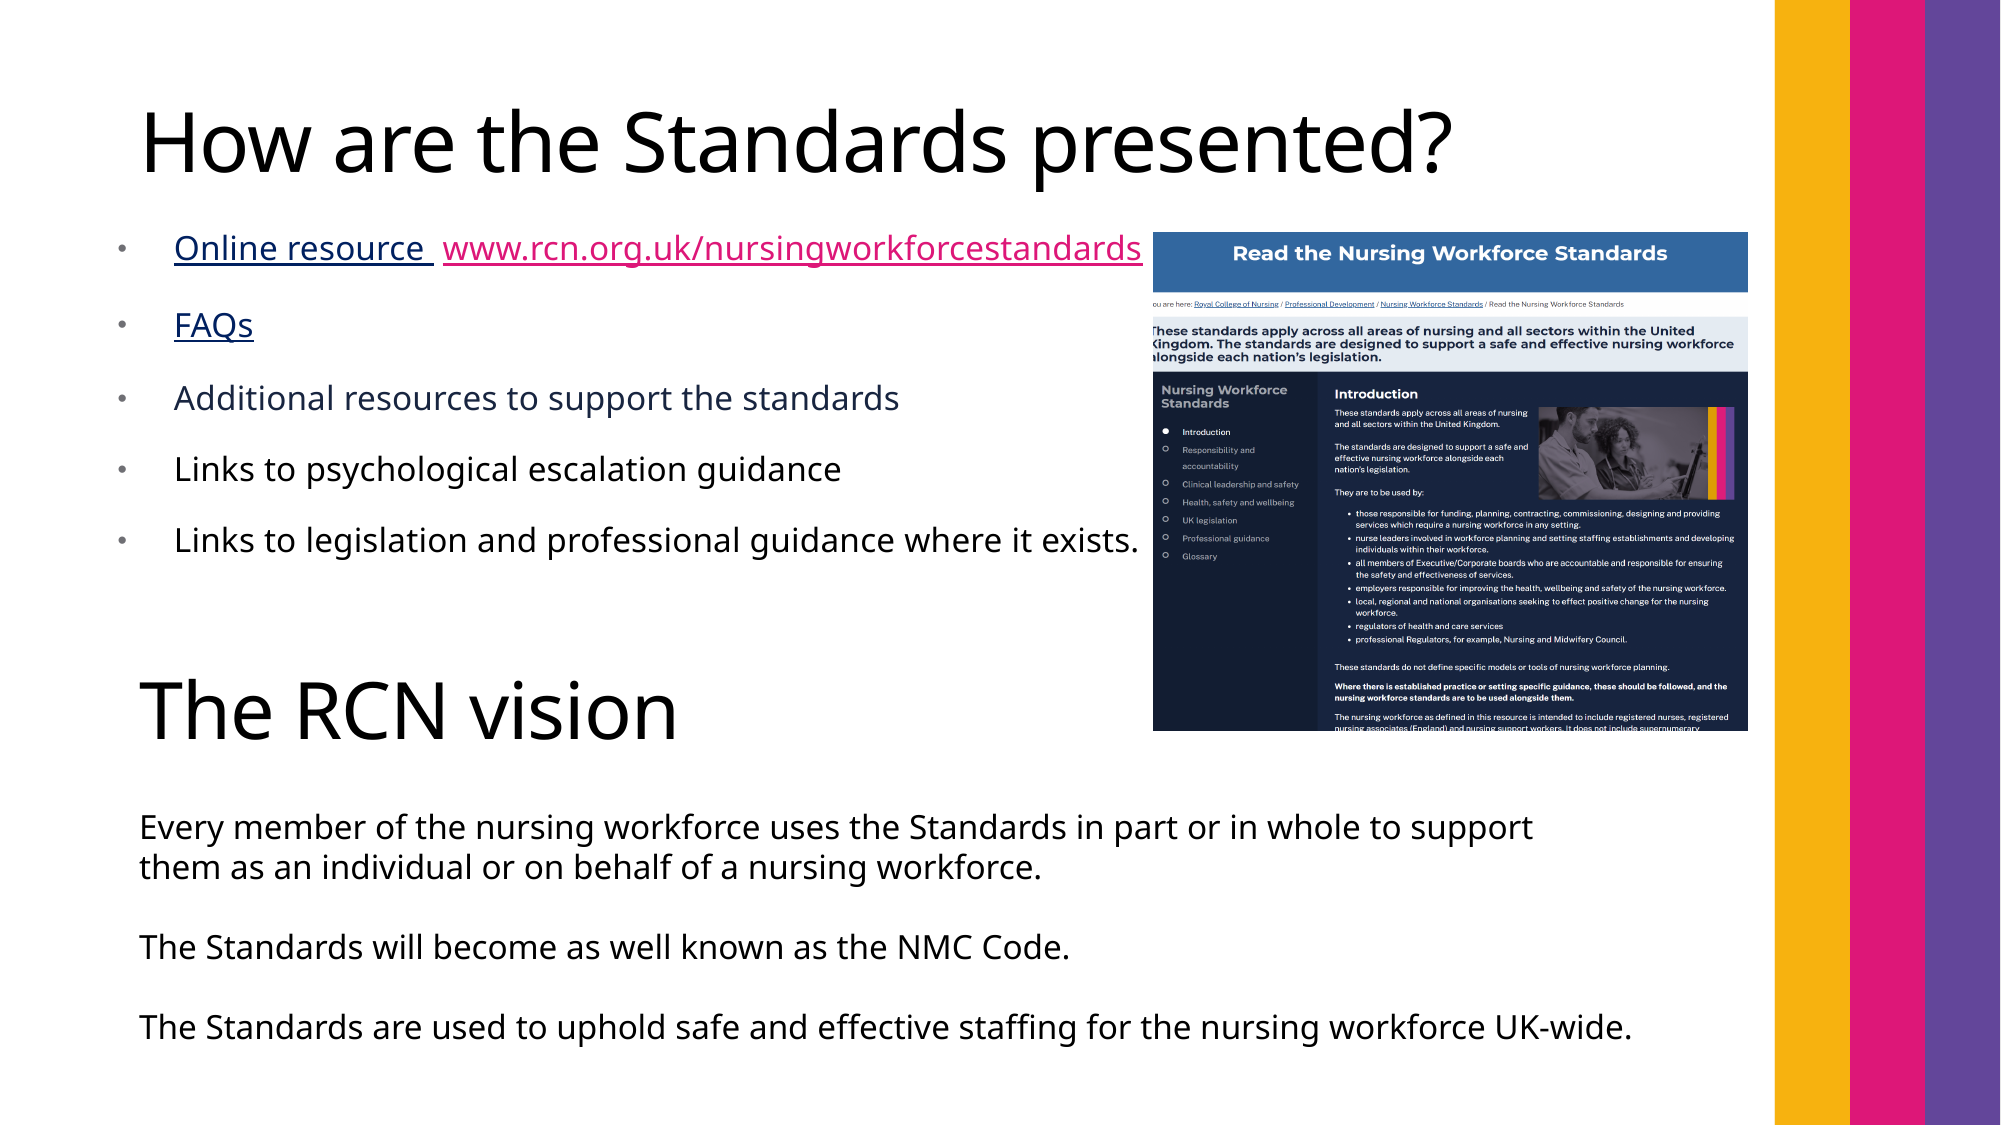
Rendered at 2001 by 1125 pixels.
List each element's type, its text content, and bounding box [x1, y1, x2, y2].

text_box Every member of the nursing workforce uses the Standards in part or in whole to support them as an individual or on behalf of a nursing workforce. The Standards will become as well known as the NMC Code. The Standards are used to uphold safe and effective staffing for the nursing workforce UK-wide. [124, 799, 1682, 1054]
text_box How are the Standards presented? [124, 46, 1811, 198]
list Online resource www.rcn.org.uk/nursingworkforcestandards FAQs Additional resources to support the standards Links to psychological escalation guidance Links to legislation and professional guidance where it exists. [102, 220, 1703, 711]
picture [1152, 232, 1749, 731]
text_box The RCN vision [124, 612, 1811, 765]
